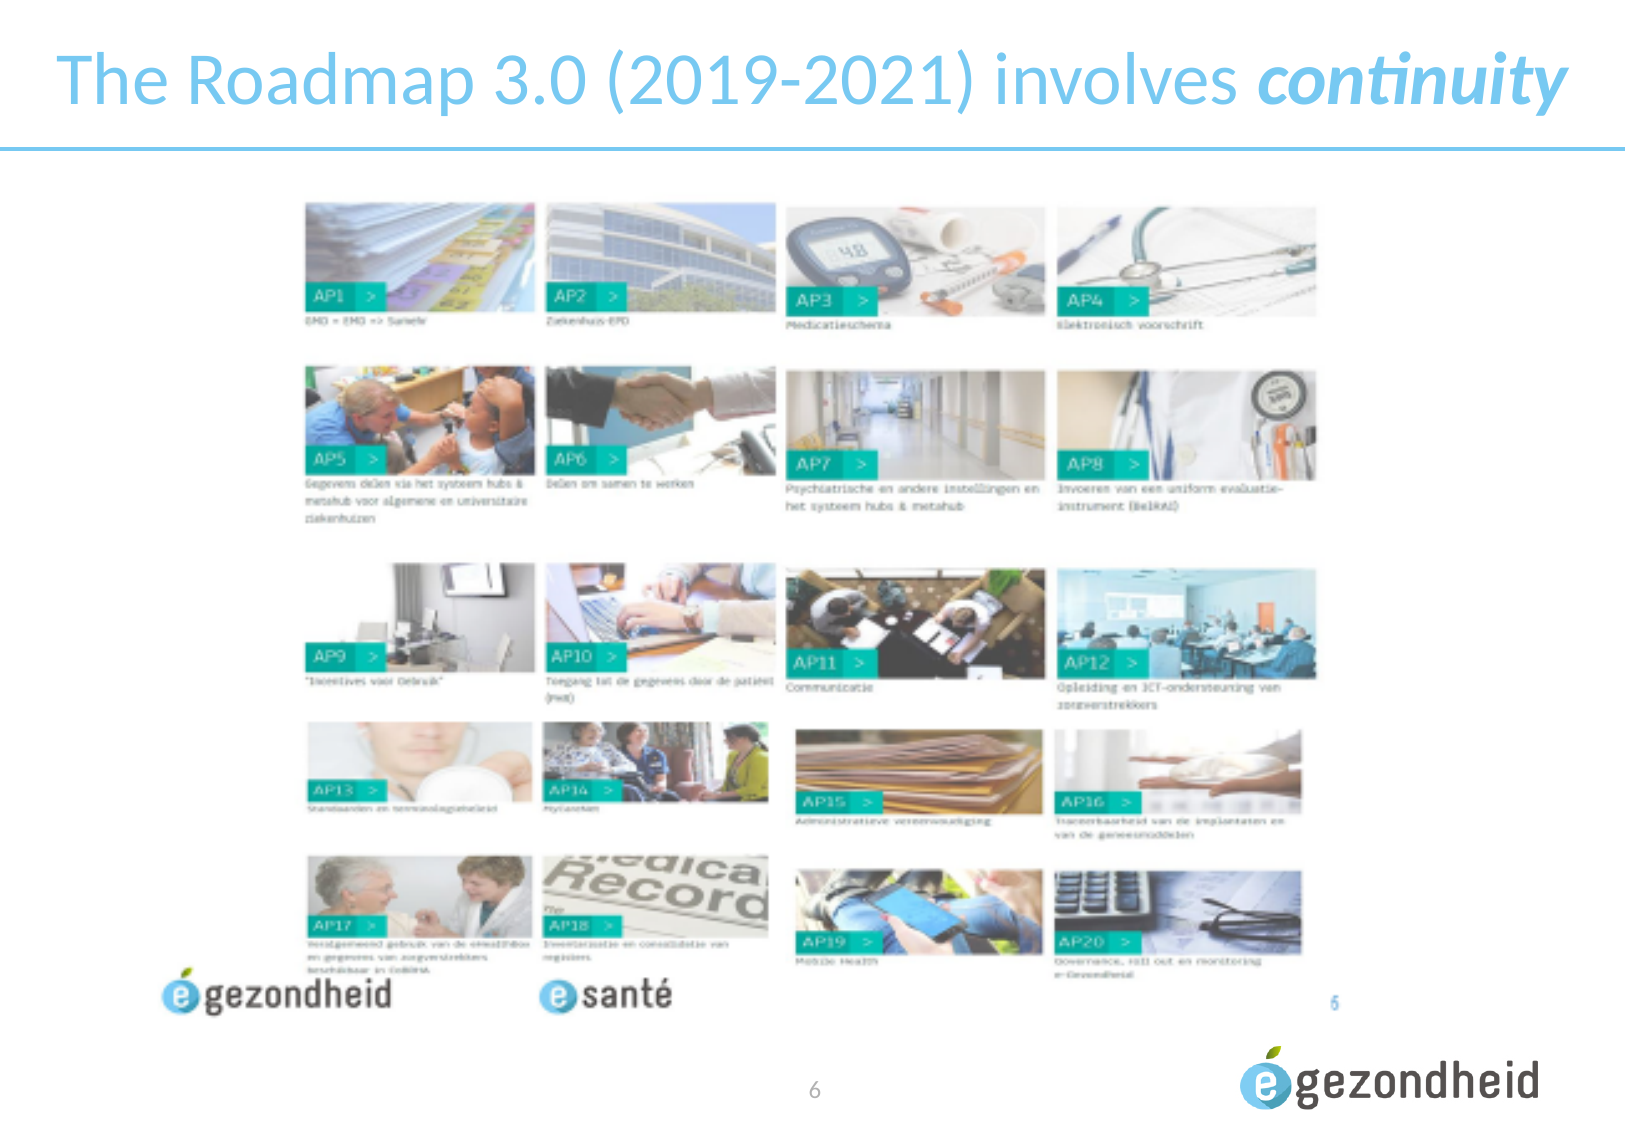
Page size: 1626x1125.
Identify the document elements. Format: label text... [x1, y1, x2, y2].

slide_number 6 [625, 1058, 1005, 1119]
picture [157, 192, 1451, 1022]
title The Roadmap 3.0 (2019-2021) involves continuity [0, 0, 1625, 149]
picture [1209, 1037, 1568, 1125]
